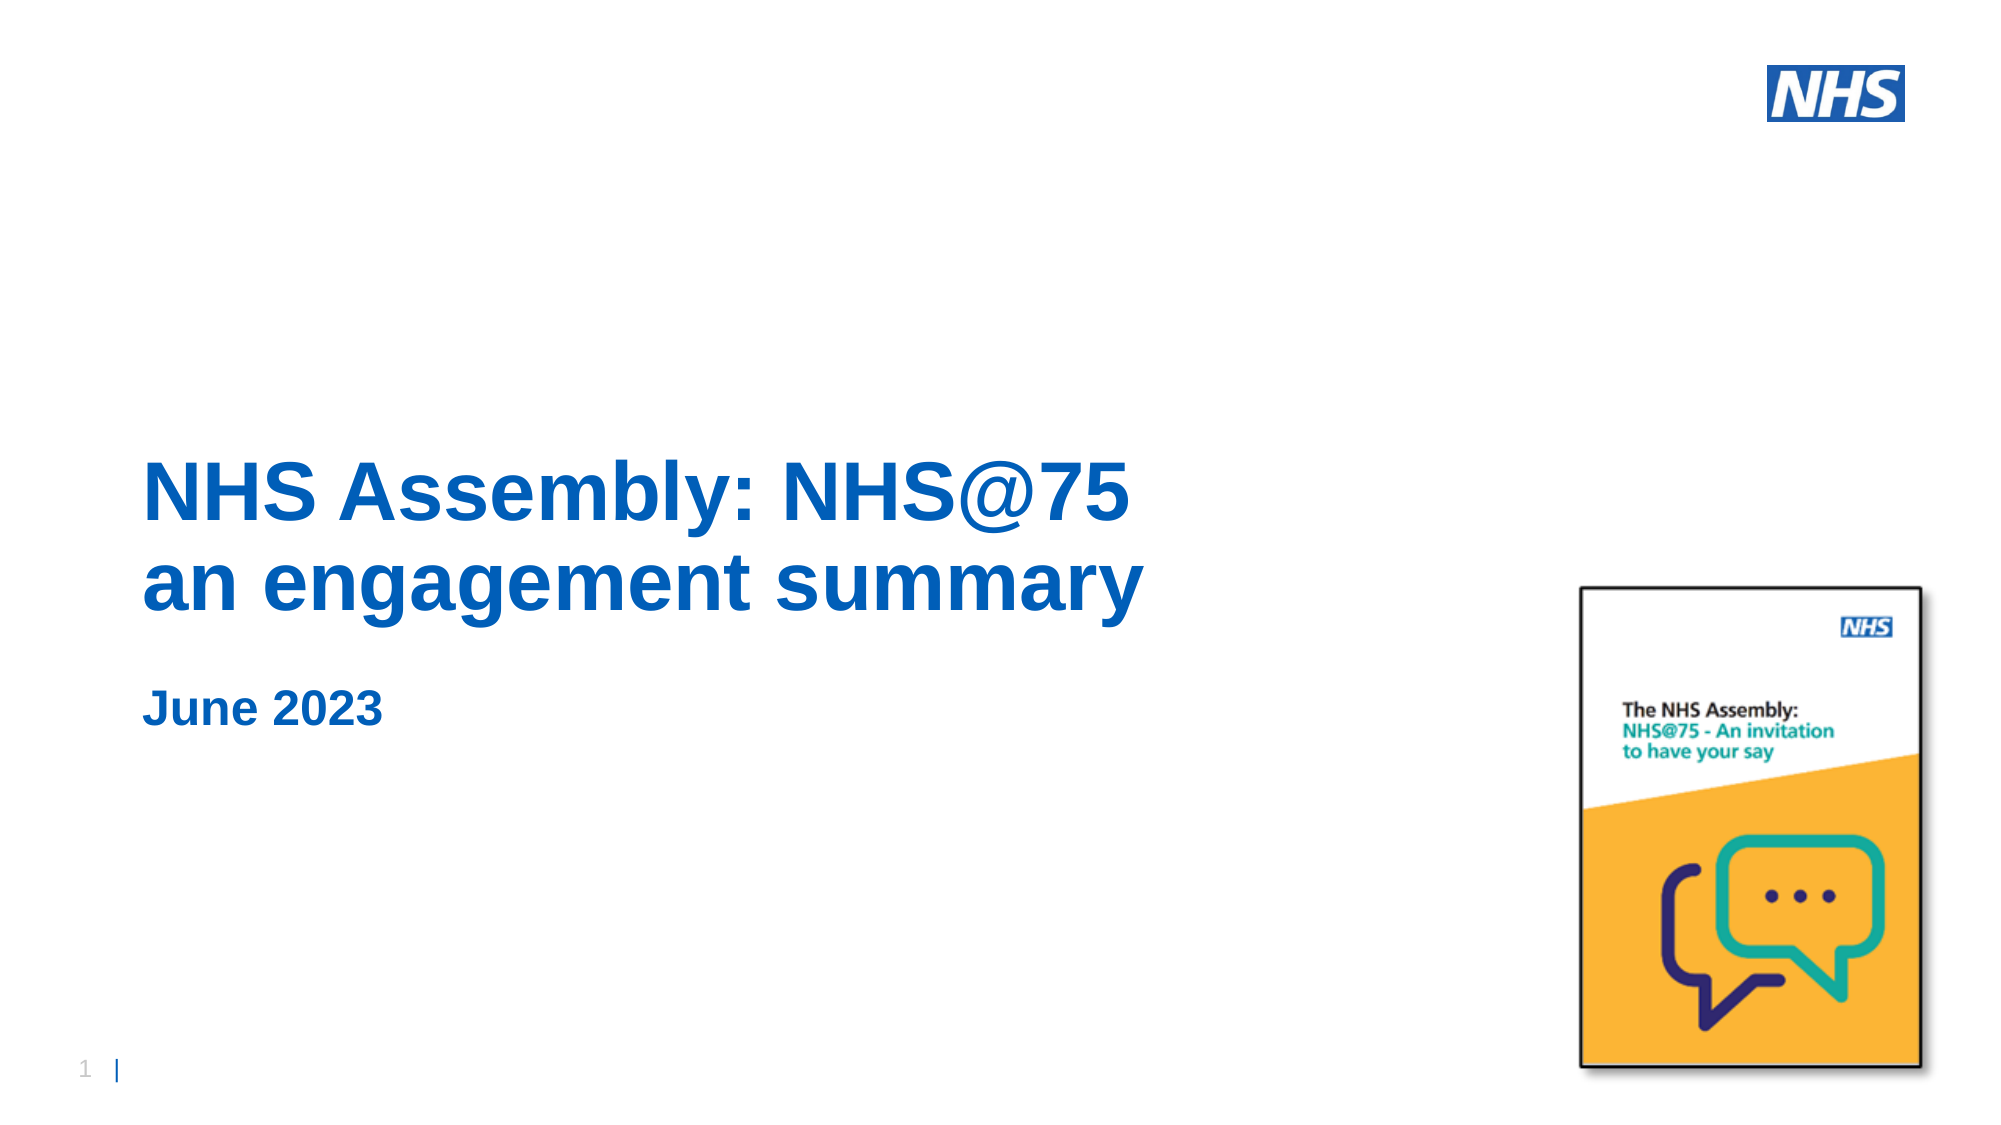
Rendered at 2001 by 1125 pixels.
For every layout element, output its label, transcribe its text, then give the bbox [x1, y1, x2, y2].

picture [1767, 65, 1905, 122]
picture [1573, 580, 1943, 1089]
title NHS Assembly: NHS@75 an engagement summary June 2023 [127, 410, 1559, 775]
